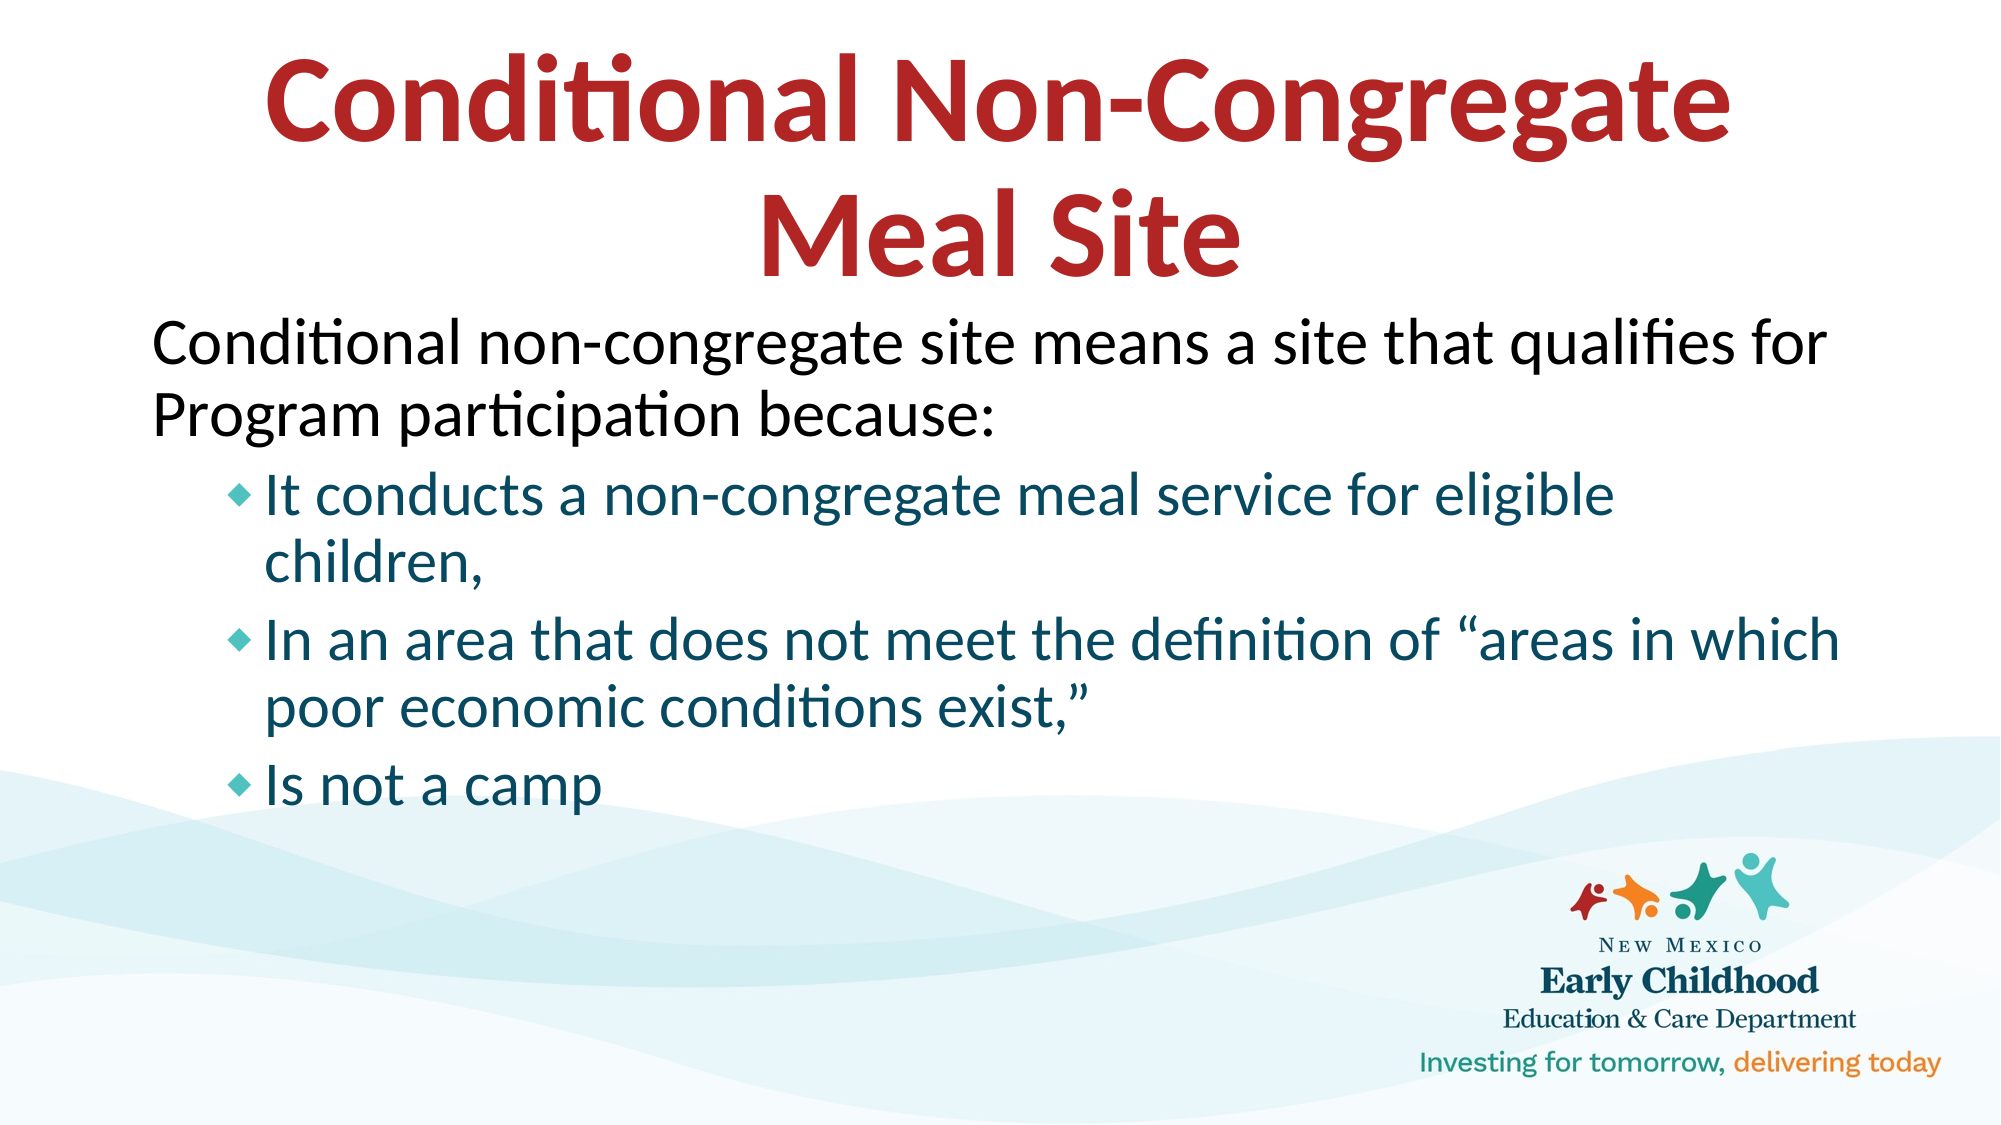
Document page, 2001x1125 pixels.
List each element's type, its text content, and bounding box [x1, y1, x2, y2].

list Conditional non-congregate site means a site that qualifies for Program participation because: It conducts a non-congregate meal service for eligible children, In an area that does not meet the definition of “areas in which poor economic conditions exist,” Is not a camp [137, 299, 1863, 1036]
picture [0, 0, 2001, 1125]
title Conditional Non-Congregate Meal Site [137, 59, 1863, 278]
